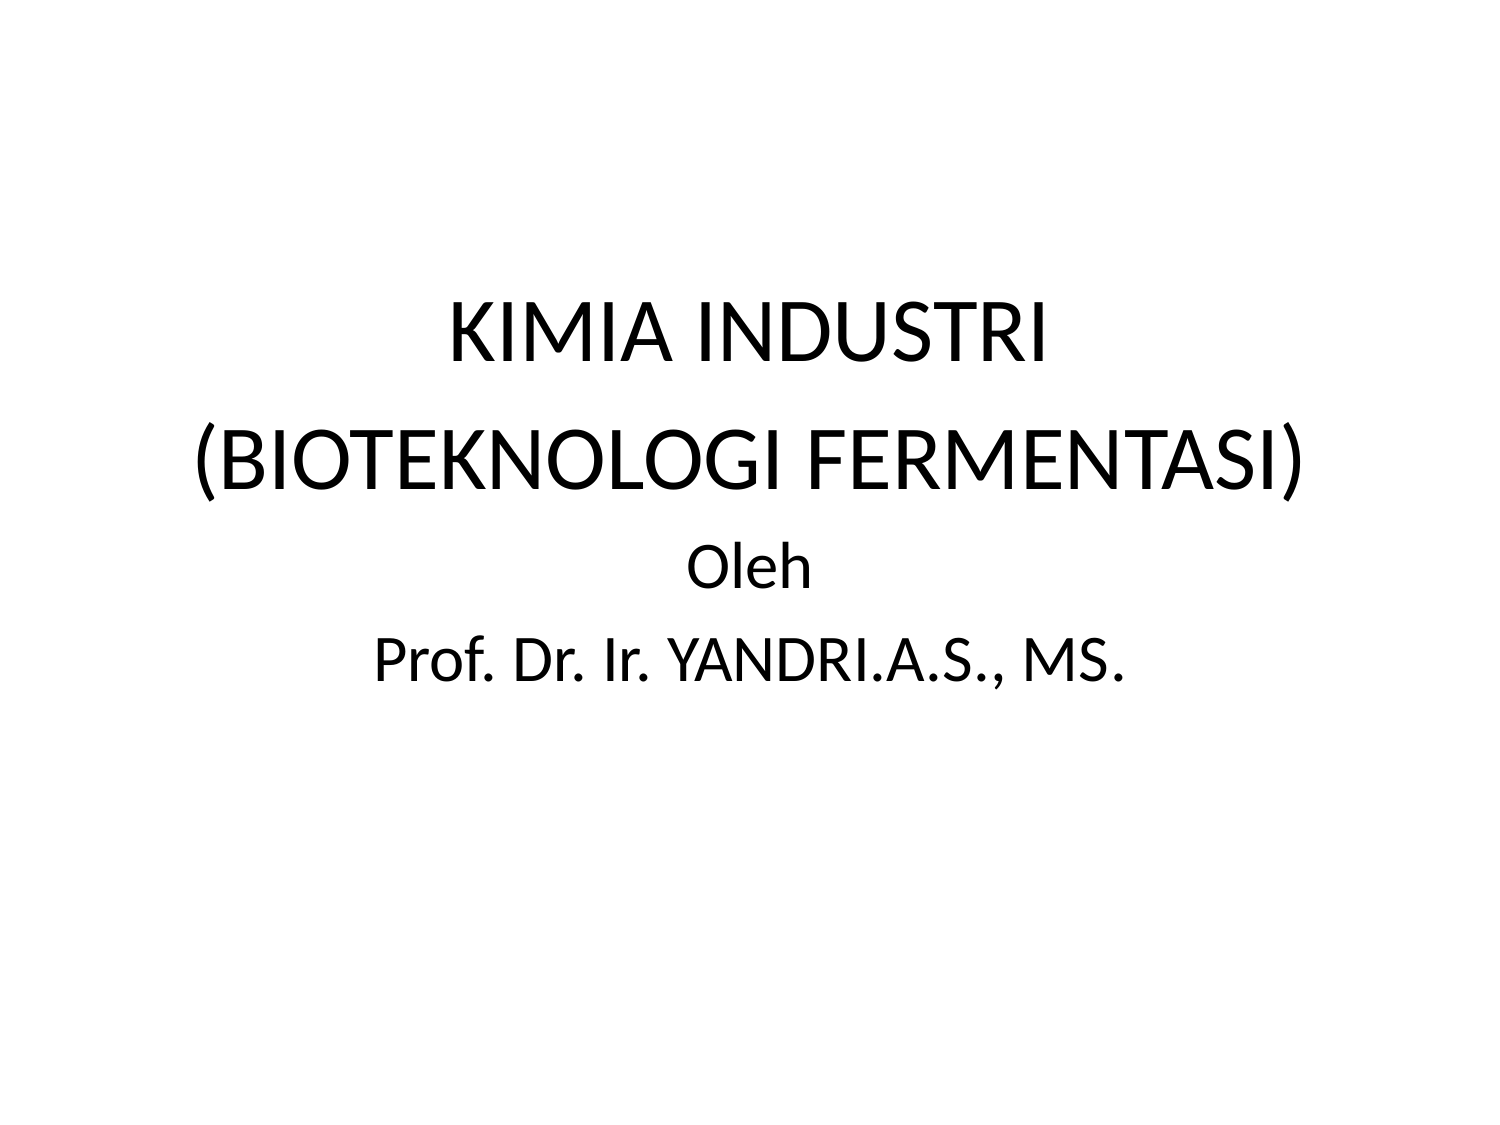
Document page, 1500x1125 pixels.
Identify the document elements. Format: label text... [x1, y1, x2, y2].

list KIMIA INDUSTRI (BIOTEKNOLOGI FERMENTASI) Oleh Prof. Dr. Ir. YANDRI.A.S., MS. [75, 262, 1425, 1005]
